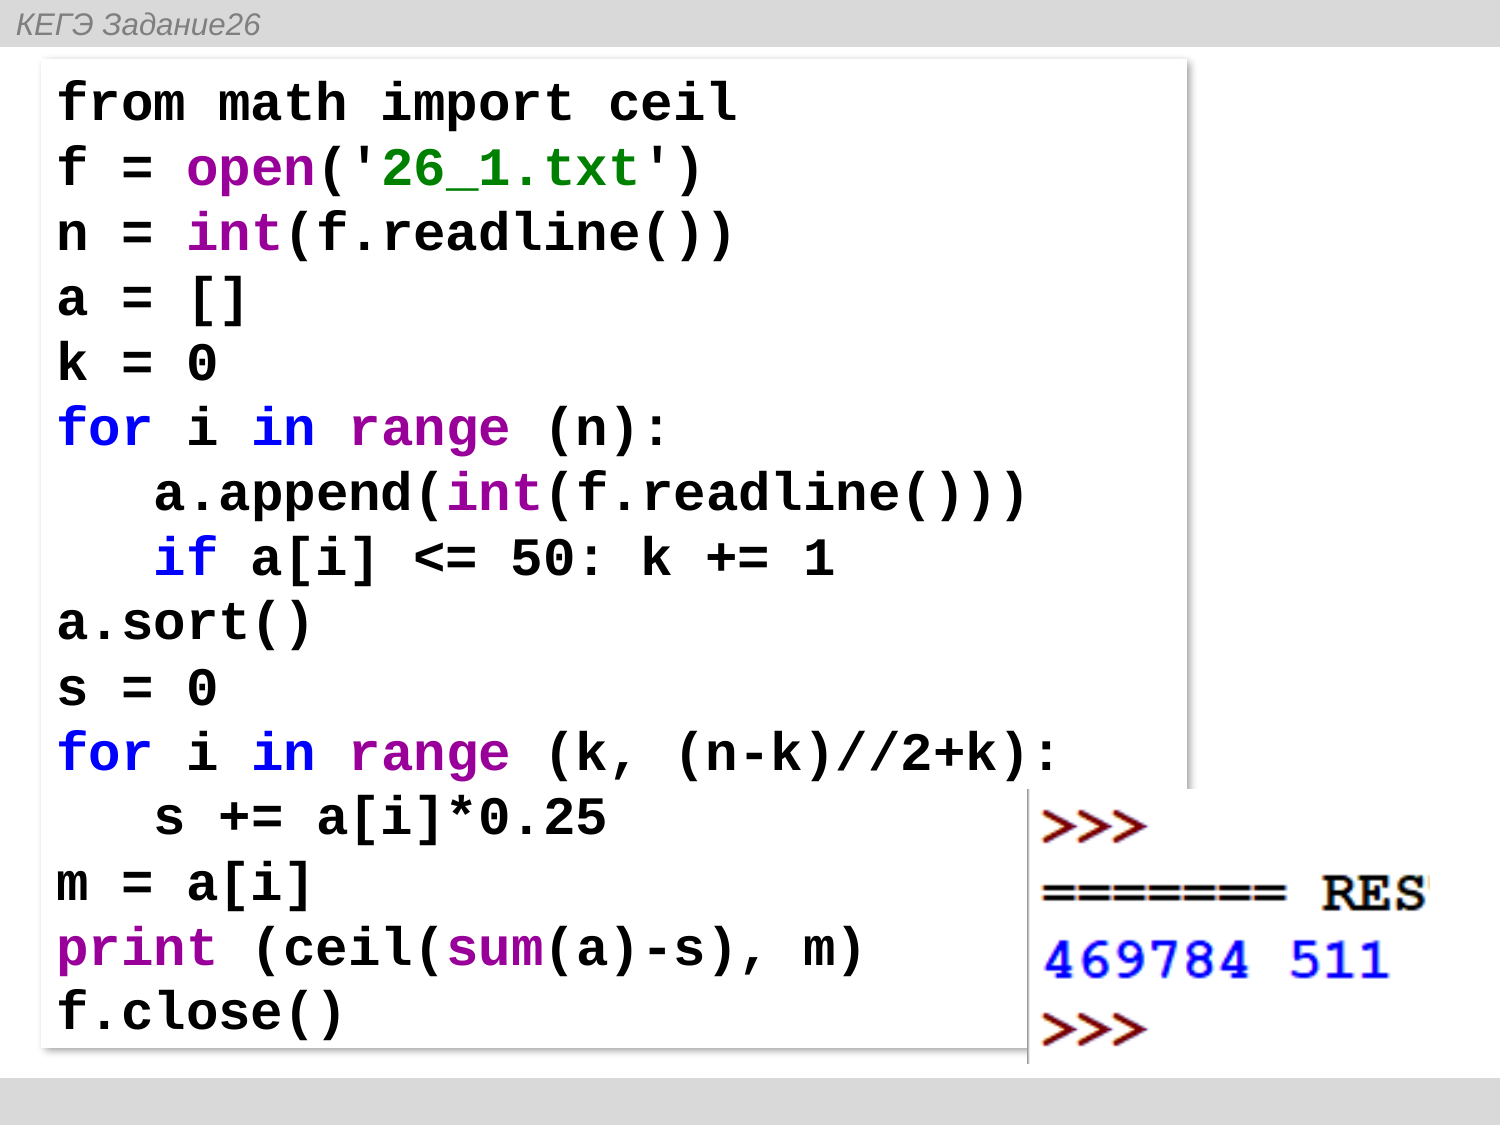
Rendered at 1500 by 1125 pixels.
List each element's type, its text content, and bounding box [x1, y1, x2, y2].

picture [991, 789, 1430, 1067]
text_box [16, 52, 1490, 316]
text_box from math import ceil f = open('26_1.txt') n = int(f.readline()) a = [] k = 0 for i in range (n): a.append(int(f.readline())) if a[i] <= 50: k += 1 a.sort() s = 0 for i in range (k, (n-k)//2+k): s += a[i]*0.25 m = a[i] print (ceil(sum(a)-s), m) f.close() [41, 58, 1187, 1048]
